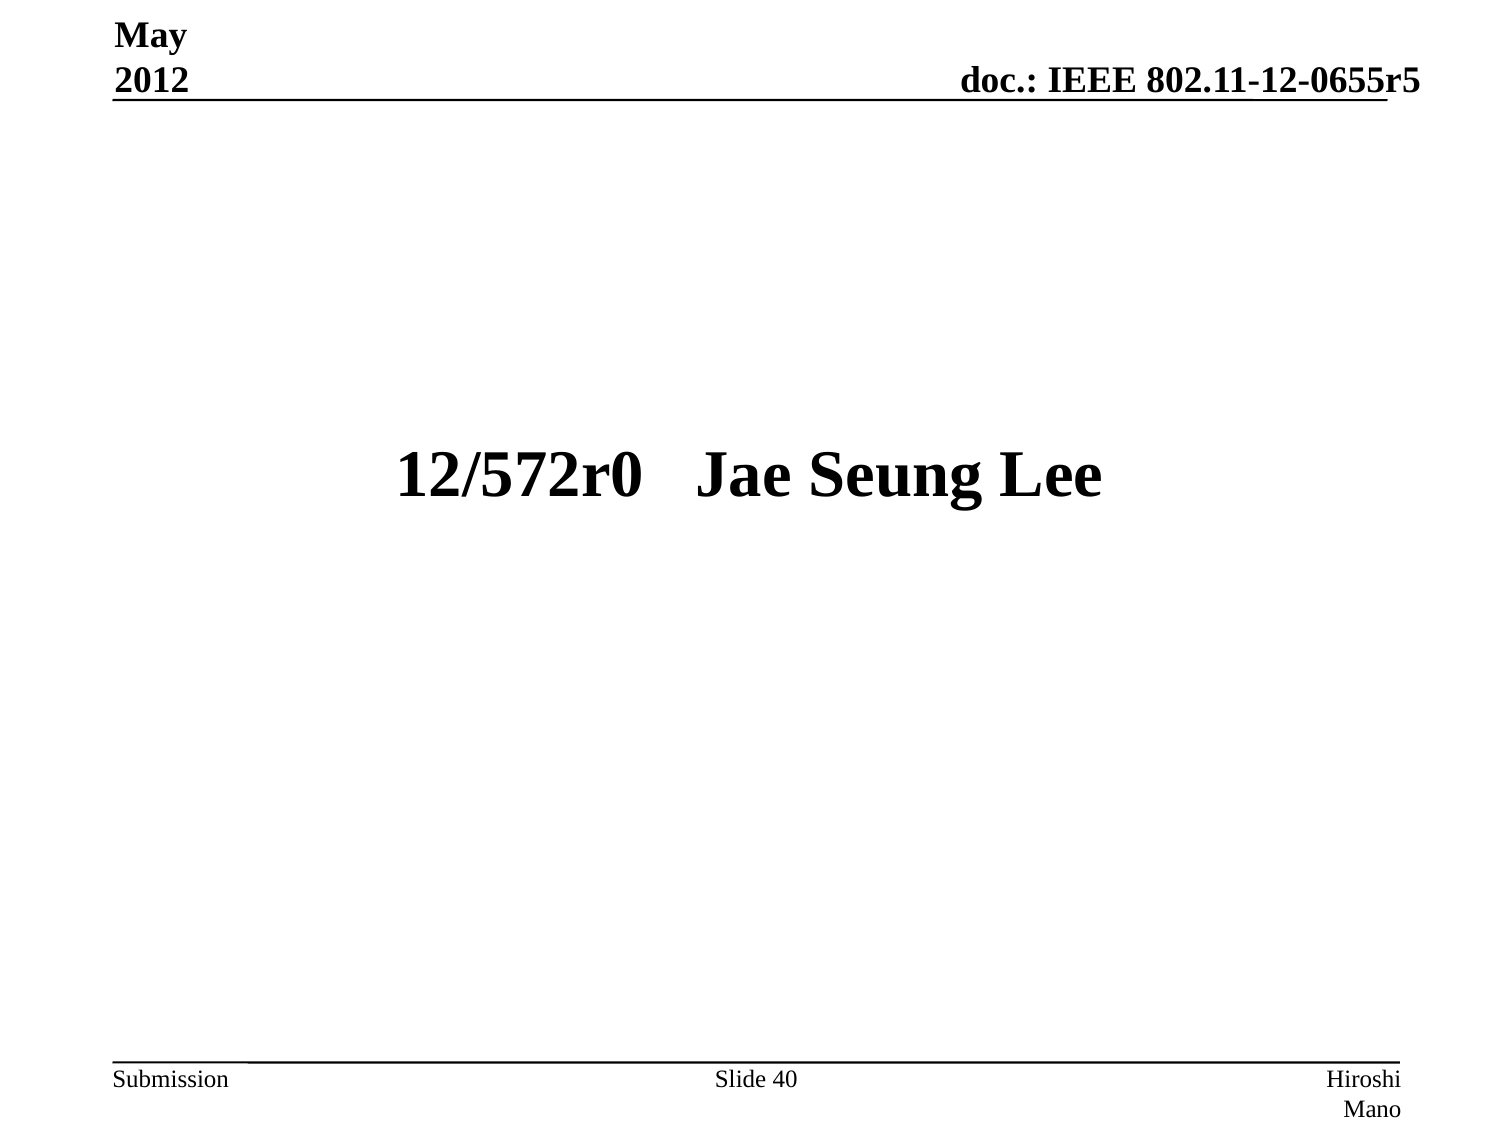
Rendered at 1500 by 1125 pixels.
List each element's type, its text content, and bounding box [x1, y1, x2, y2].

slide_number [114, 54, 259, 101]
slide_number Slide 40 [712, 1061, 800, 1093]
title 12/572r0 Jae Seung Lee [112, 349, 1388, 591]
footer Hiroshi Mano (ATRD, Root, Lab) [1324, 1061, 1402, 1093]
